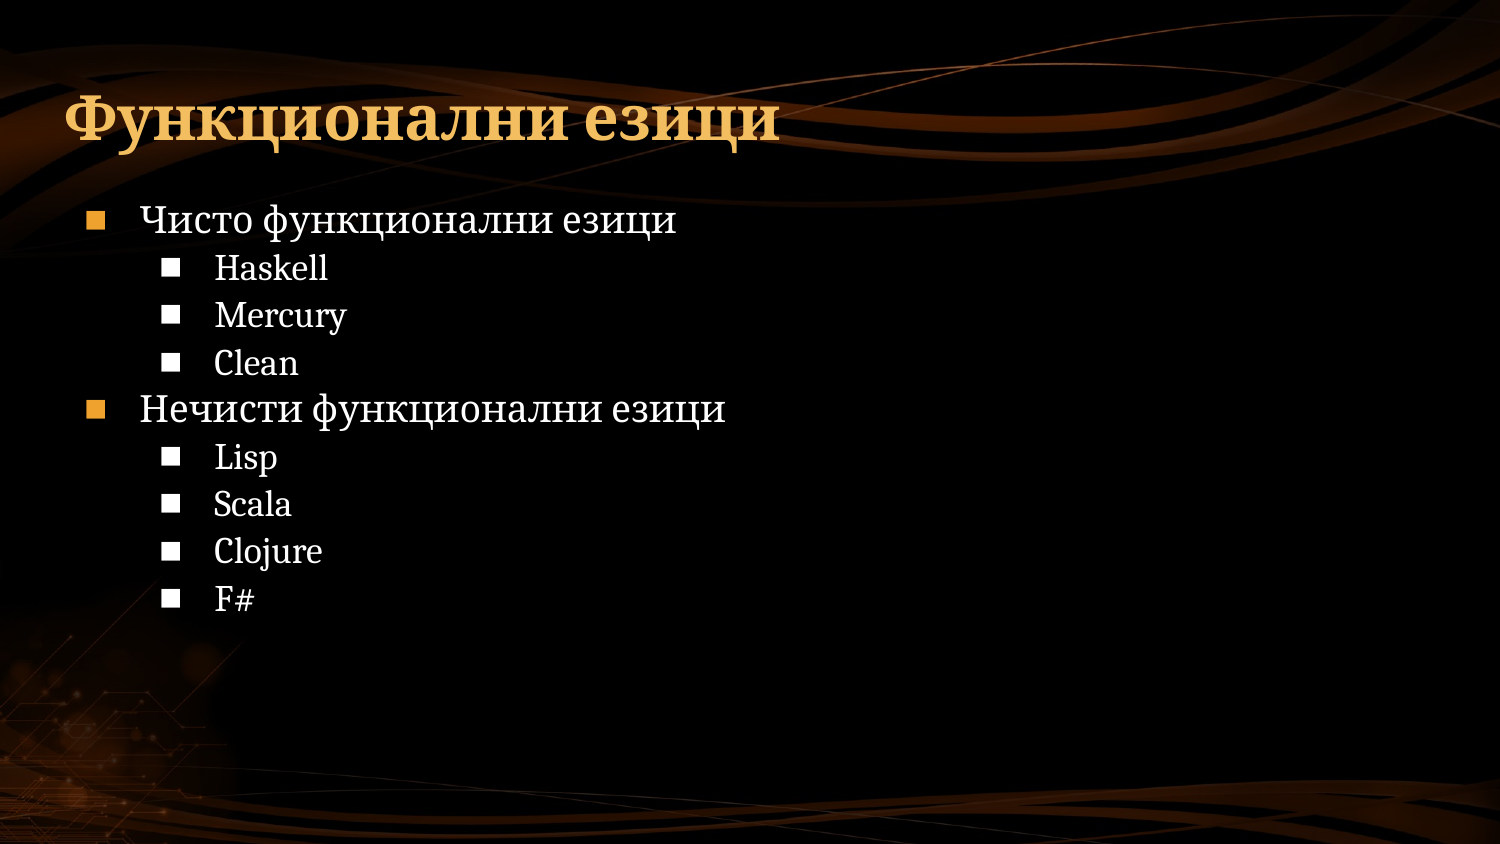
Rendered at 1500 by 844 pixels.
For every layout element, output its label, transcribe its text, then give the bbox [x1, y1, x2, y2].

picture [0, 0, 1500, 844]
list Чисто функционални езици Haskell Mercury Clean Нечисти функционални езици Lisp Scala Clojure F# [51, 189, 1449, 785]
title Функционални езици [51, 72, 1449, 167]
